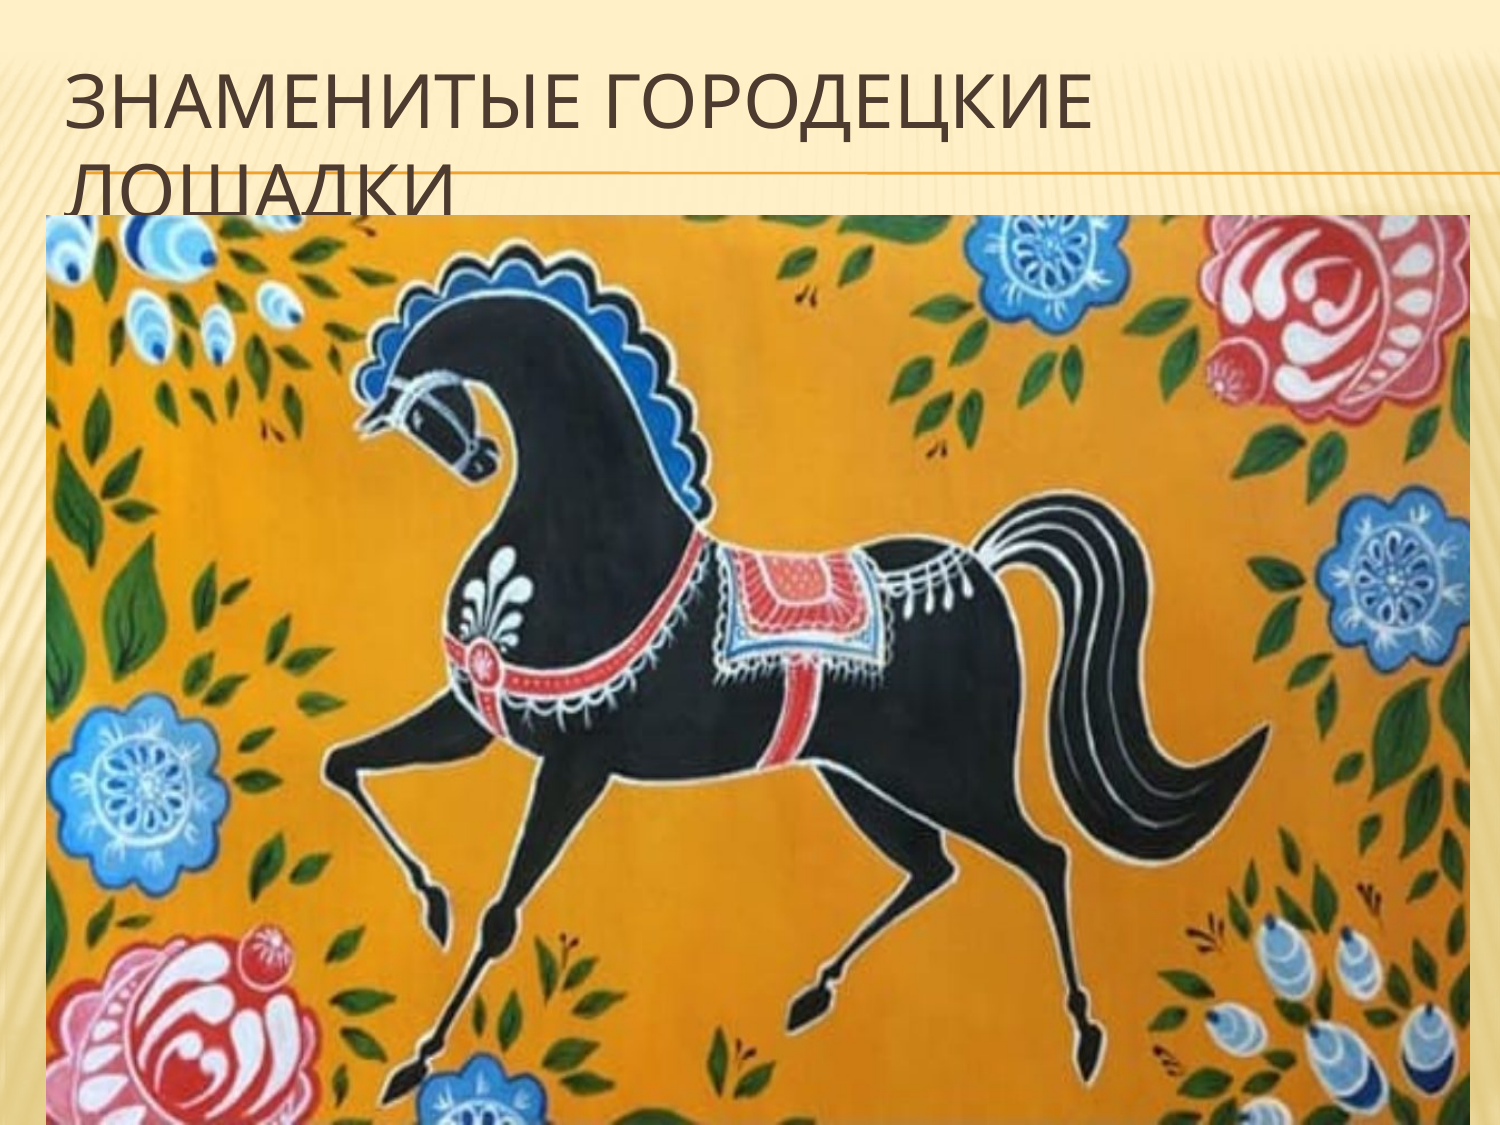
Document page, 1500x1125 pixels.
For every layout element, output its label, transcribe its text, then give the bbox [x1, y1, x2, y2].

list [46, 215, 1470, 1125]
title Знаменитые городецкие лошадки [50, 75, 1475, 213]
